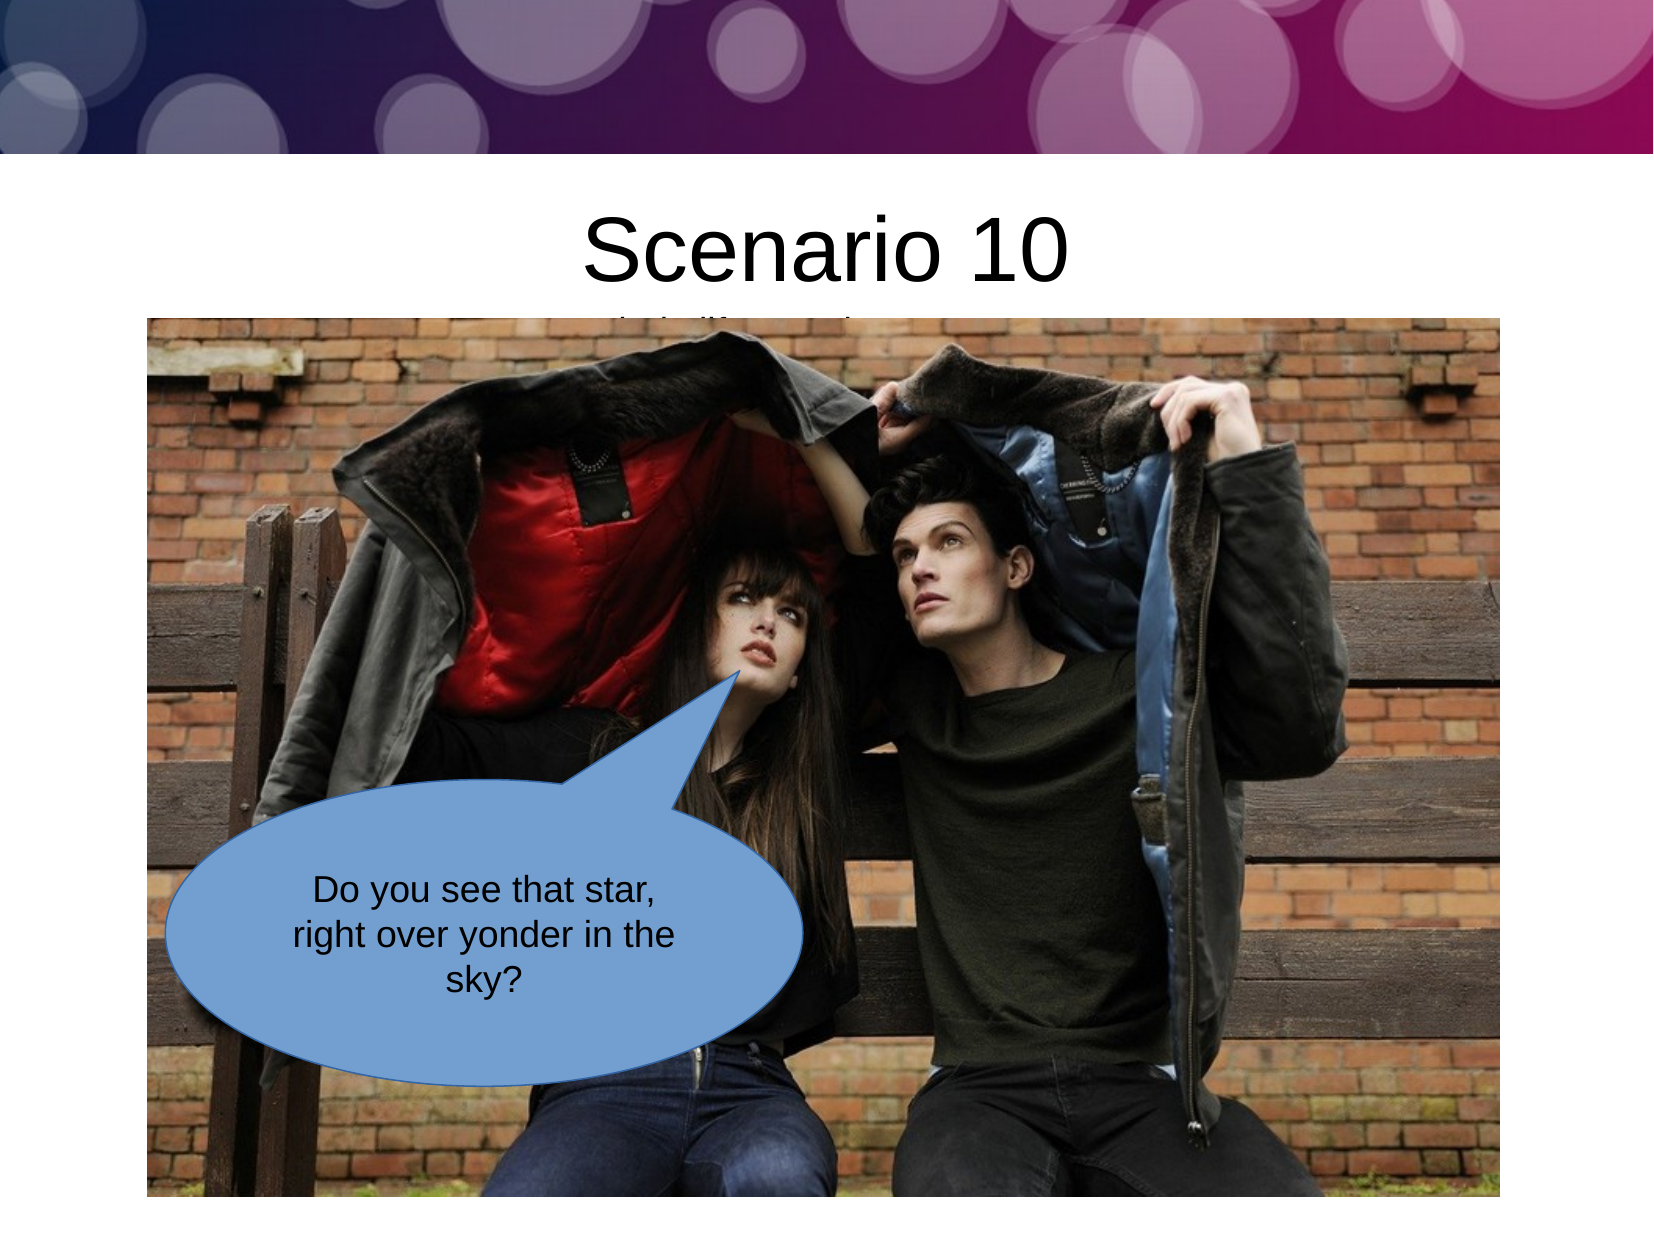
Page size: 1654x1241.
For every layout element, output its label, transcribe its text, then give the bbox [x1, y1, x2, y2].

text_box Scenario 10 [82, 159, 1571, 331]
picture [147, 318, 1500, 1197]
picture [0, 0, 1654, 154]
